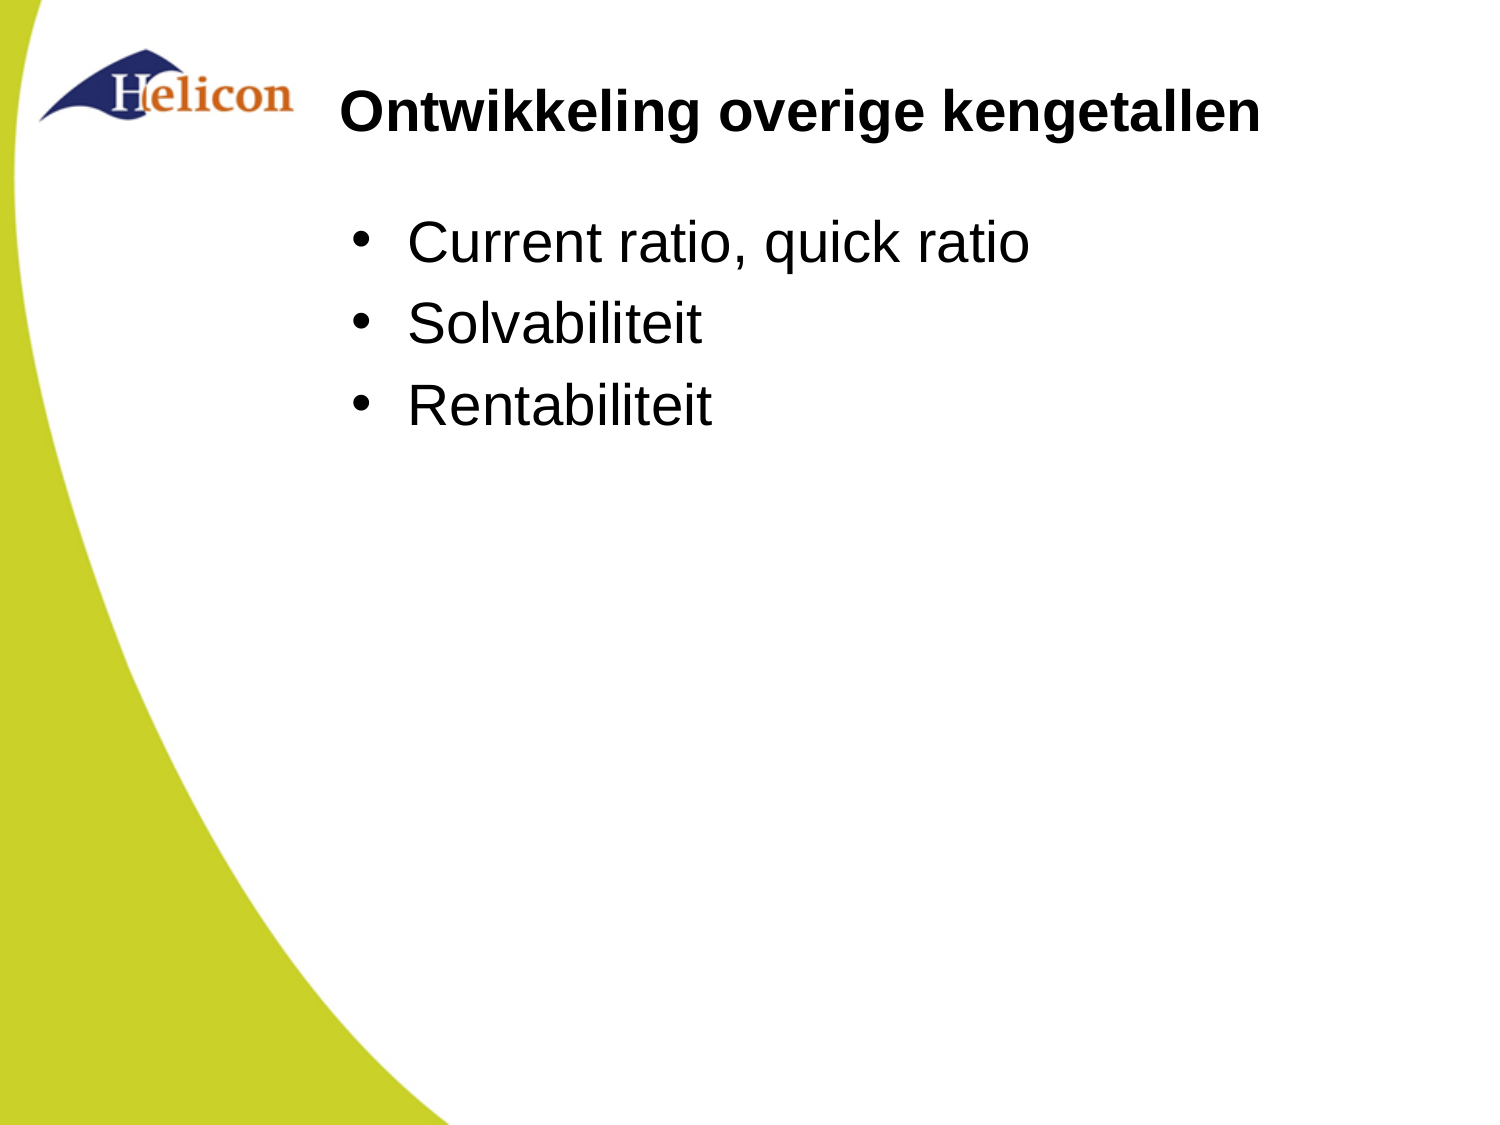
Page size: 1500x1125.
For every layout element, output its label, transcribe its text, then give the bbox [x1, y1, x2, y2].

list Current ratio, quick ratio Solvabiliteit Rentabiliteit [336, 196, 1425, 1005]
title Ontwikkeling overige kengetallen [324, 54, 1415, 161]
picture [0, 0, 1500, 1125]
